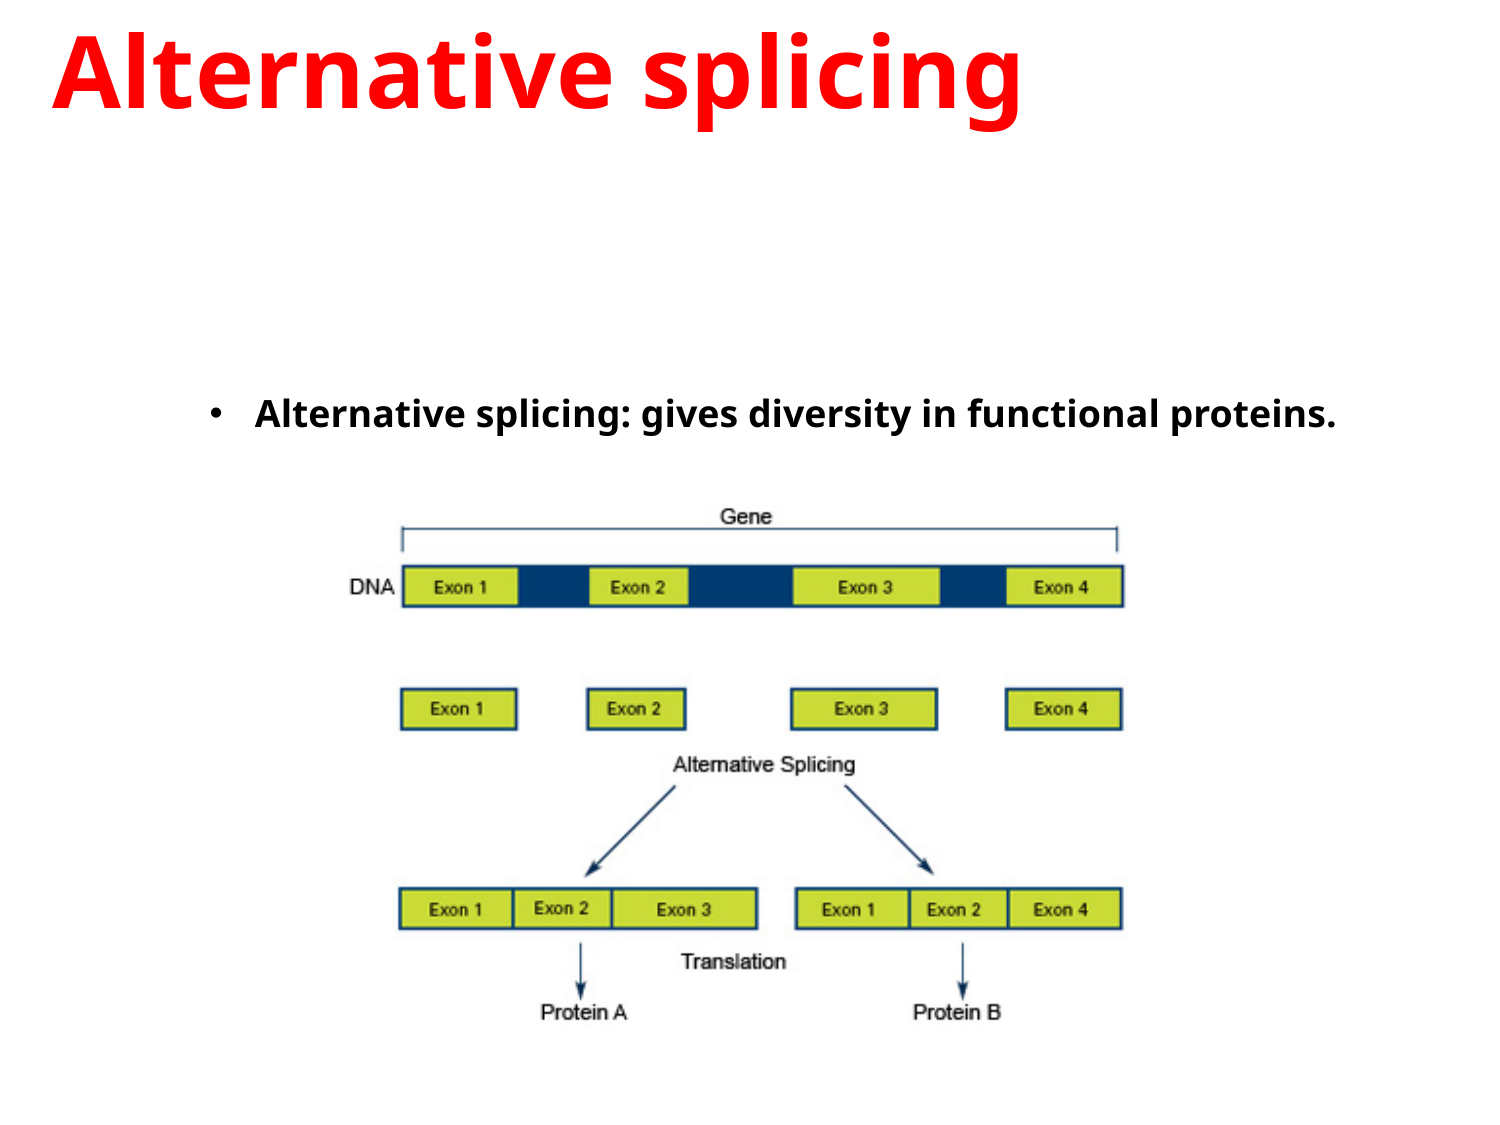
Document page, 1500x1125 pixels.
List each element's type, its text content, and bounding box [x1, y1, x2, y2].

text_box Alternative splicing: gives diversity in functional proteins. [194, 338, 1500, 488]
text_box Alternative splicing [37, 0, 1042, 136]
picture [348, 503, 1129, 1028]
